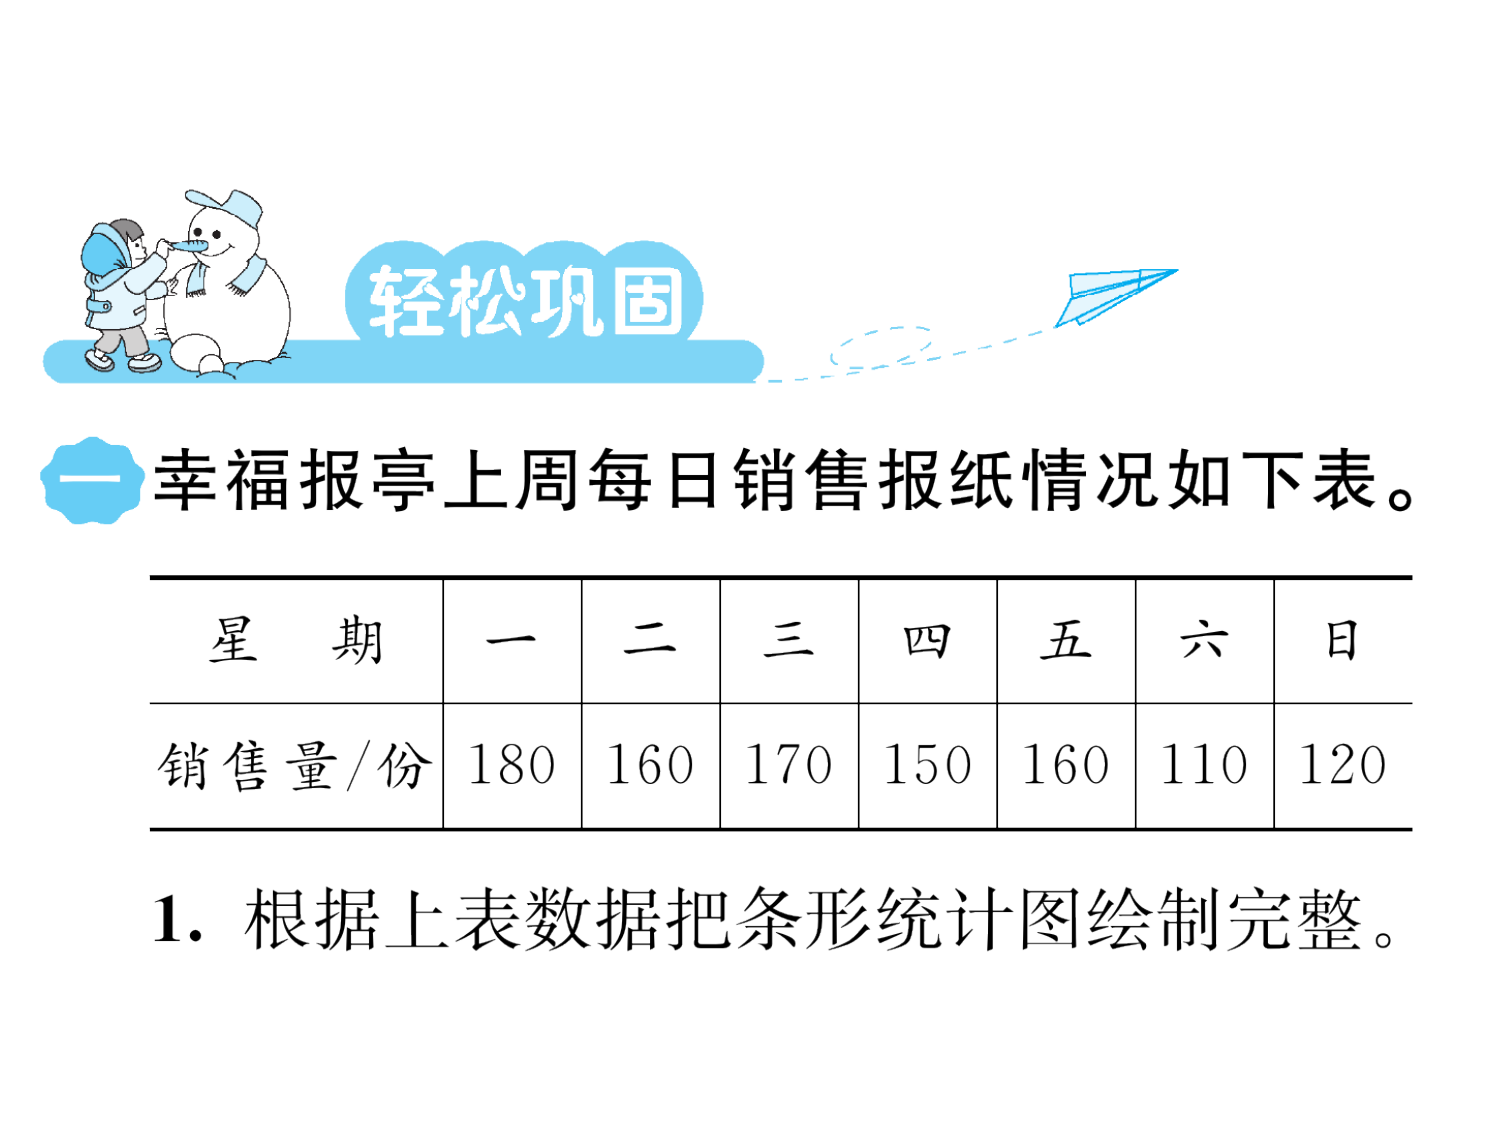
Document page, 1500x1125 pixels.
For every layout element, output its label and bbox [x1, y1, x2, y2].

picture [35, 177, 1453, 994]
